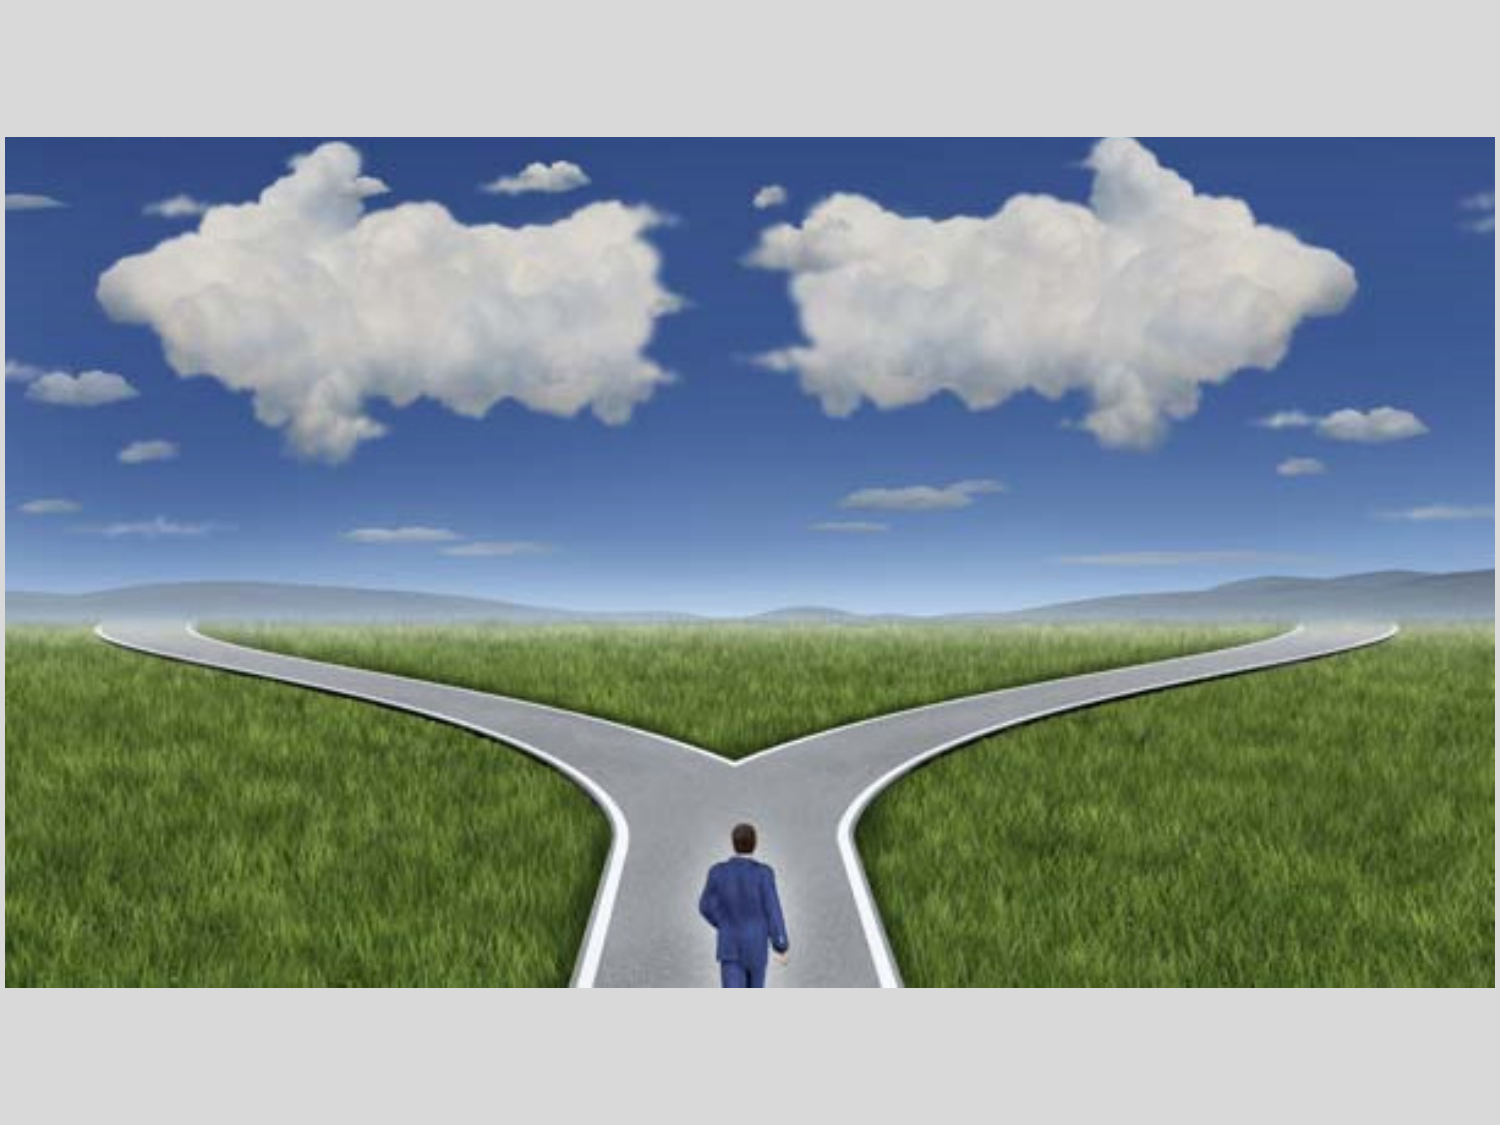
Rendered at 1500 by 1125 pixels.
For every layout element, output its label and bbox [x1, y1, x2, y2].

picture [5, 136, 1495, 988]
